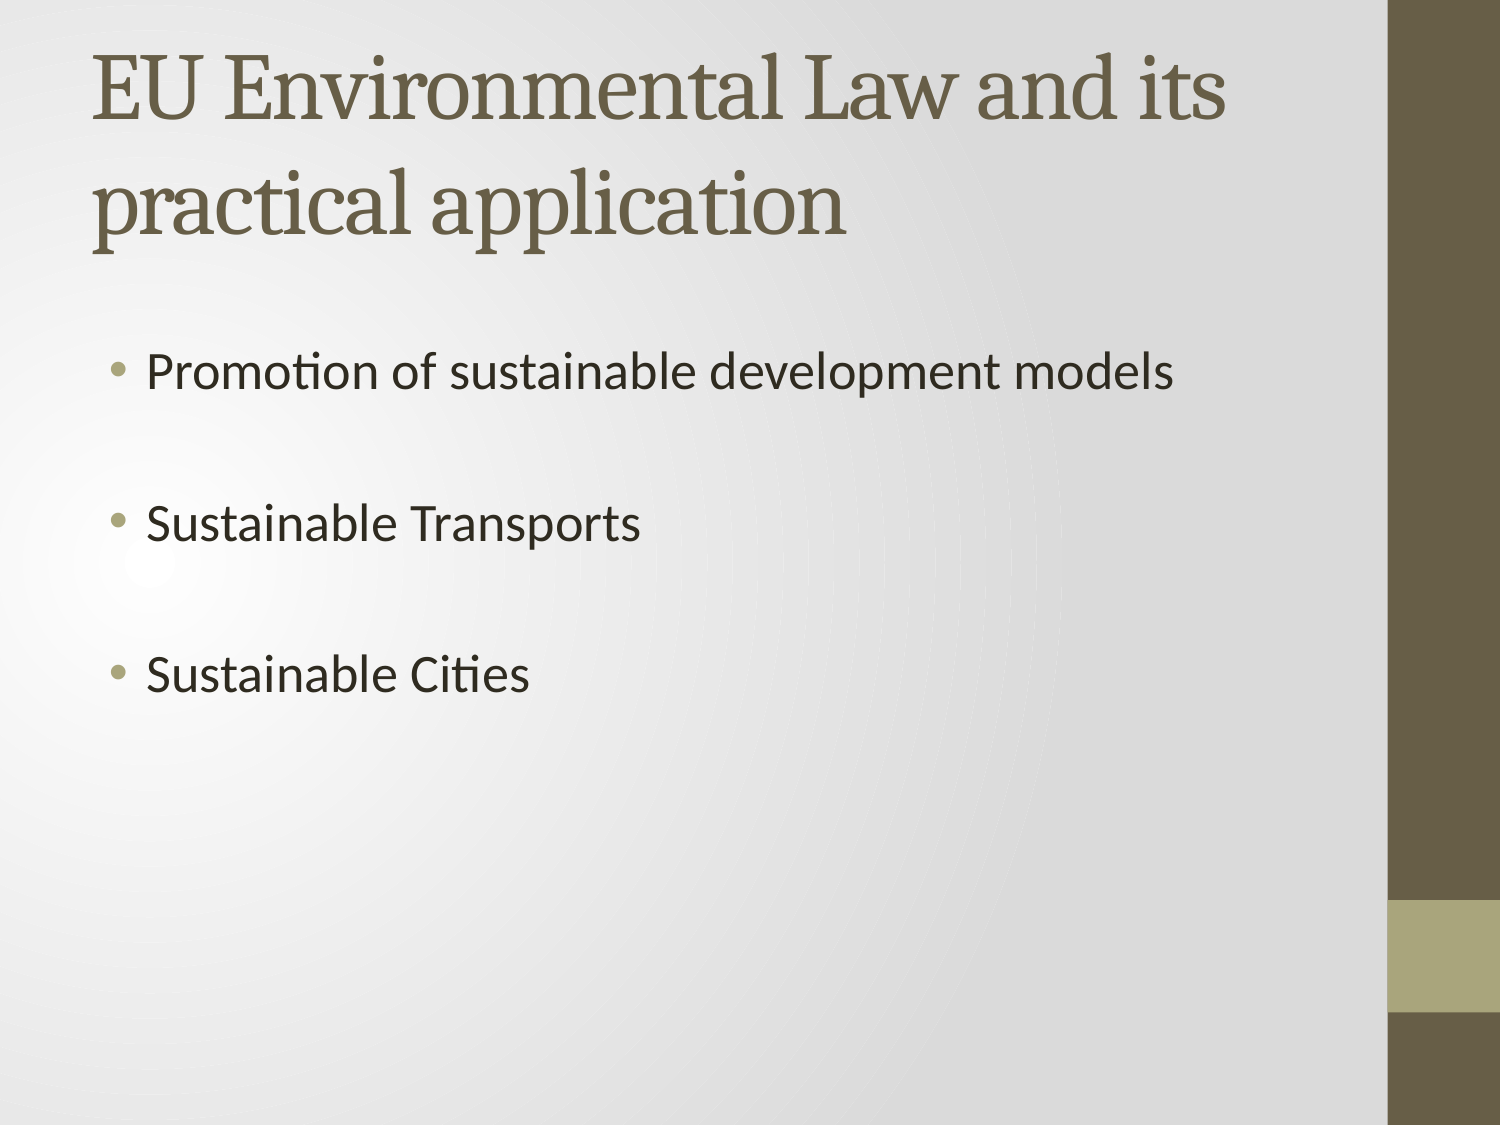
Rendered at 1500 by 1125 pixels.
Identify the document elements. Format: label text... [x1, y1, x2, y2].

list Promotion of sustainable development models Sustainable Transports Sustainable Cities [75, 262, 1325, 1050]
title EU Environmental Law and its practical application [75, 45, 1325, 233]
